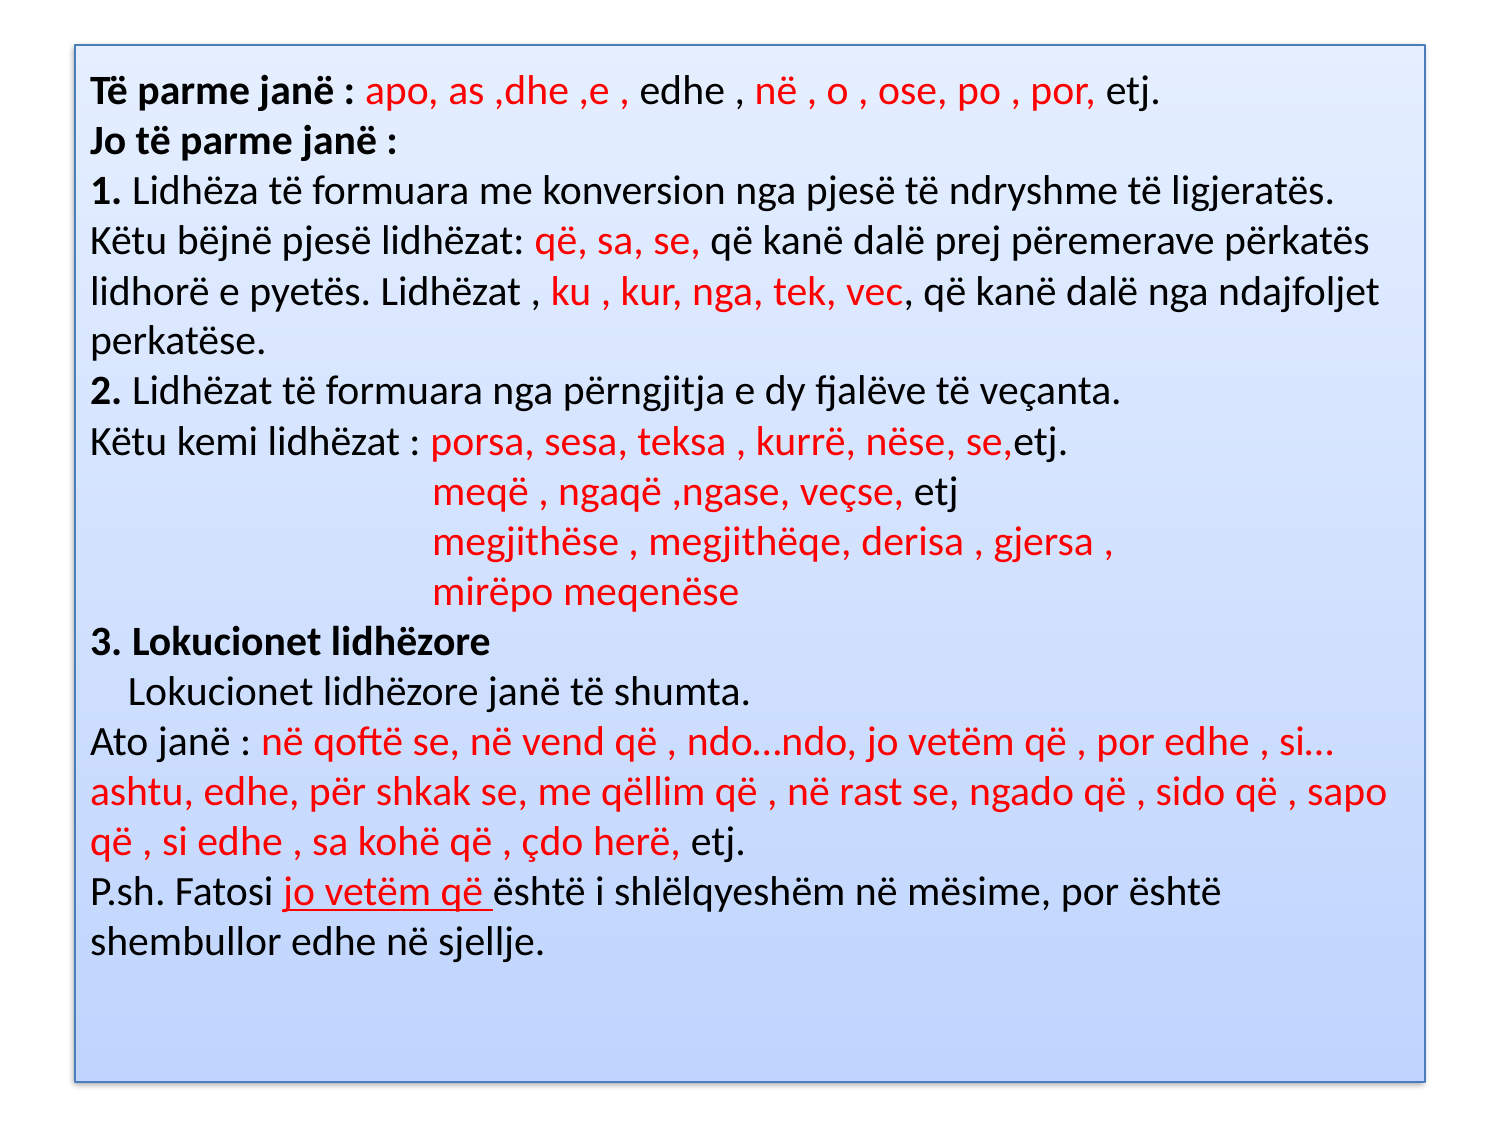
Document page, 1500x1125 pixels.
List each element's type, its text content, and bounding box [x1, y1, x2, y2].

title Të parme janë : apo, as ,dhe ,e , edhe , në , o , ose, po , por, etj. Jo të parme janë : 1. Lidhëza të formuara me konversion nga pjesë të ndryshme të ligjeratës. Këtu bëjnë pjesë lidhëzat: që, sa, se, që kanë dalë prej përemerave përkatës lidhorë e pyetës. Lidhëzat , ku , kur, nga, tek, vec, që kanë dalë nga ndajfoljet perkatëse. 2. Lidhëzat të formuara nga përngjitja e dy fjalëve të veçanta. Këtu kemi lidhëzat : porsa, sesa, teksa , kurrë, nëse, se,etj. meqë , ngaqë ,ngase, veçse, etj megjithëse , megjithëqe, derisa , gjersa , mirëpo meqenëse 3. Lokucionet lidhëzore Lokucionet lidhëzore janë të shumta. Ato janë : në qoftë se, në vend që , ndo…ndo, jo vetëm që , por edhe , si…ashtu, edhe, për shkak se, me qëllim që , në rast se, ngado që , sido që , sapo që , si edhe , sa kohë që , çdo herë, etj. P.sh. Fatosi jo vetëm që është i shlëlqyeshëm në mësime, por është shembullor edhe në sjellje. [74, 44, 1426, 1083]
